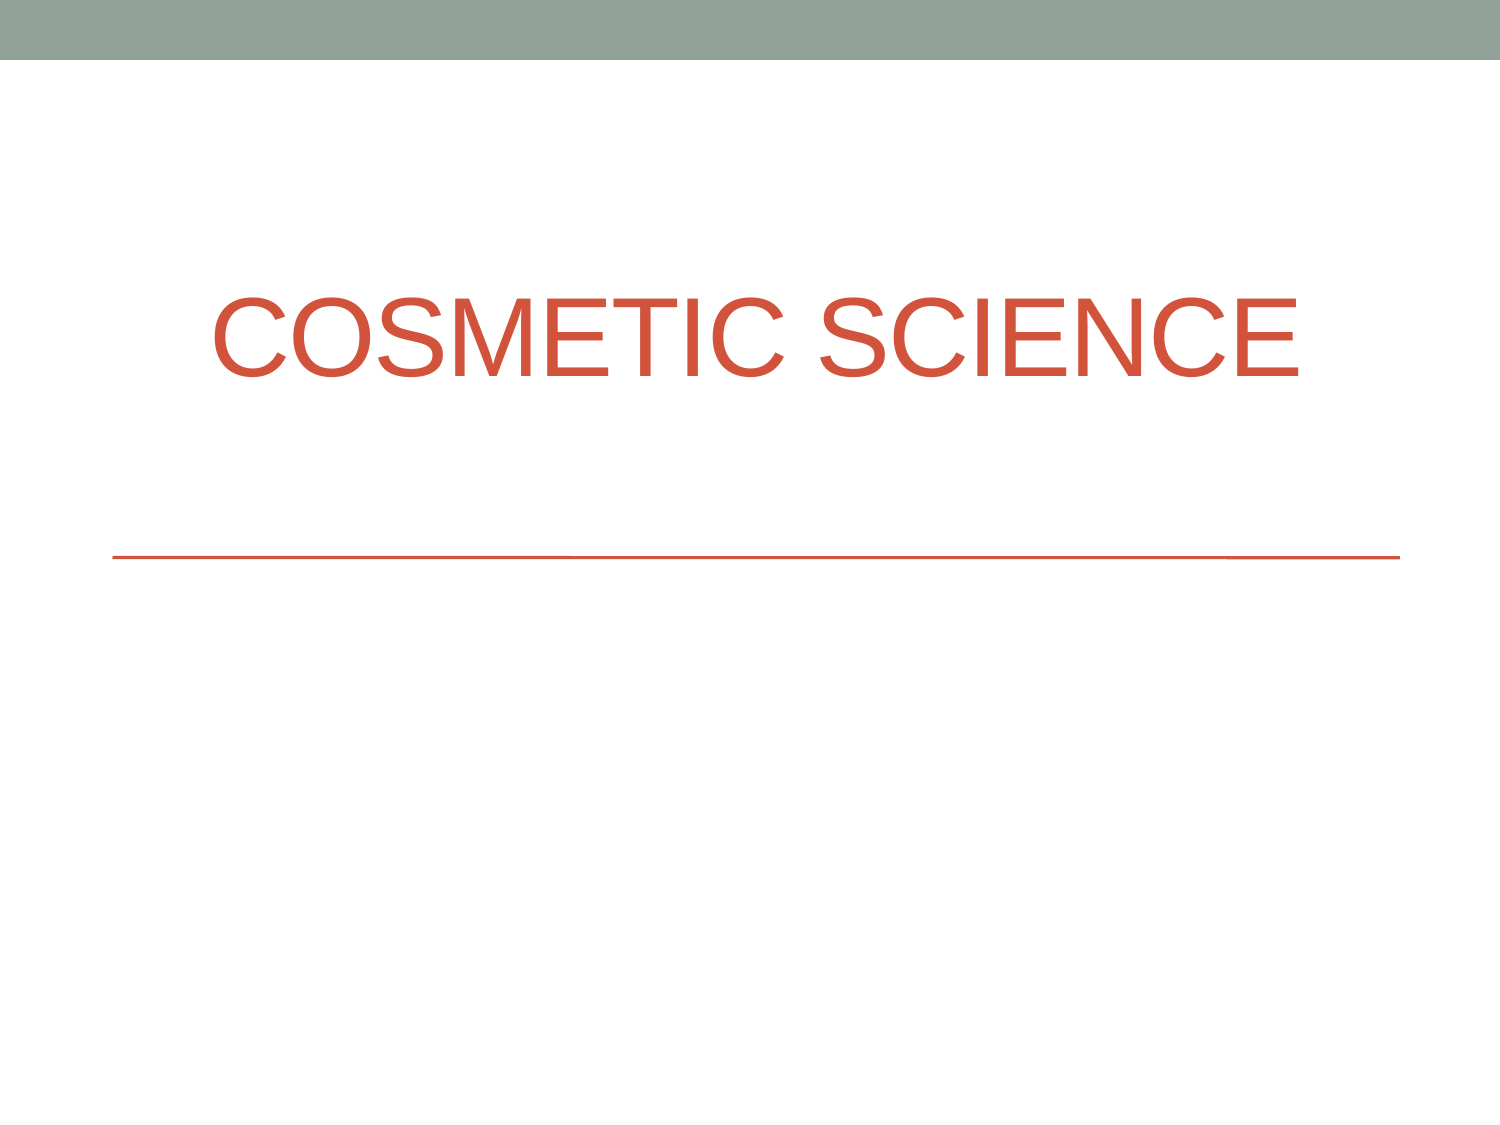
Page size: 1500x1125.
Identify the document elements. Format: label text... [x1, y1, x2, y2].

title COSMETIC SCIENCE [112, 224, 1400, 542]
